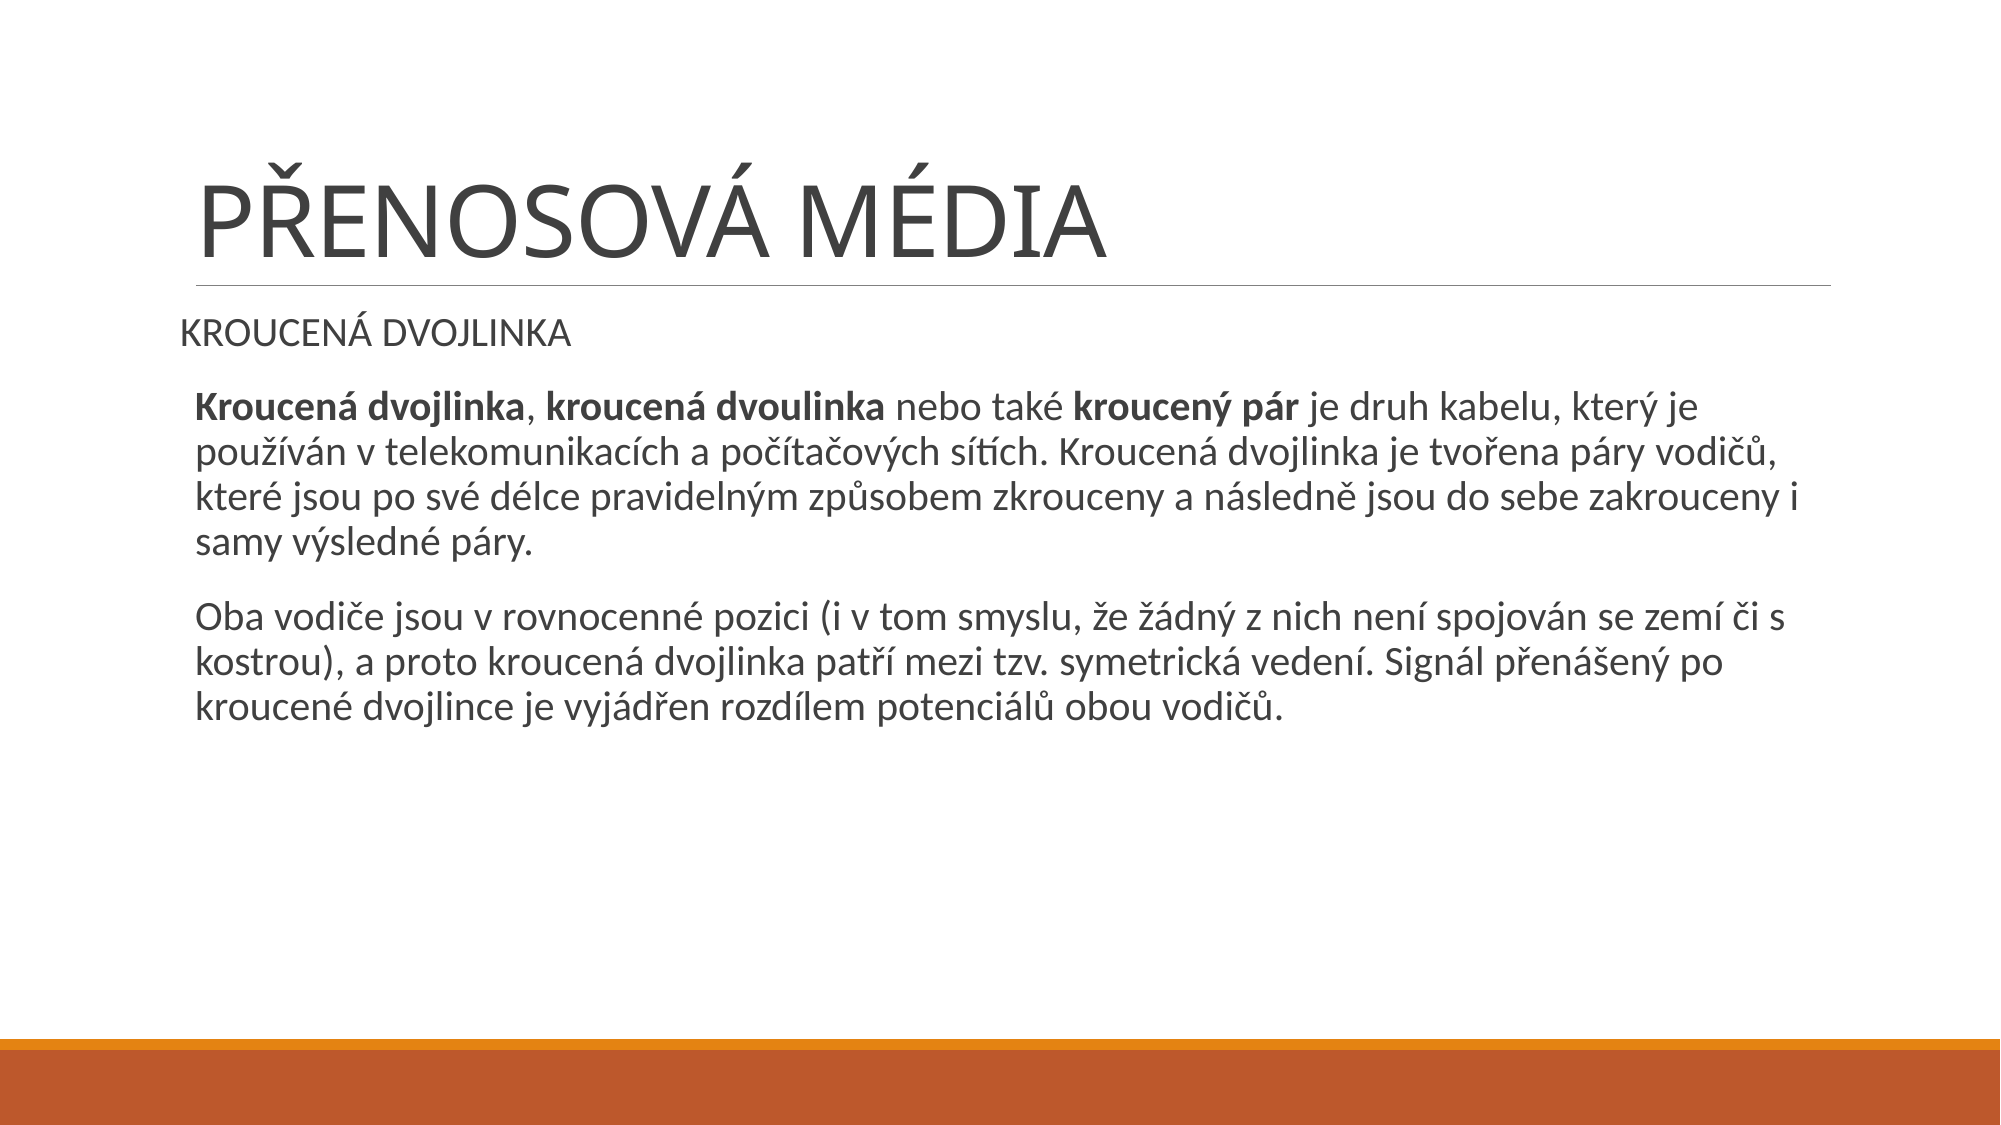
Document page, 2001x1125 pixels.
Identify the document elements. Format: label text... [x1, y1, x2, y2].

title PŘENOSOVÁ MÉDIA [180, 47, 1830, 285]
list KROUCENÁ DVOJLINKA Kroucená dvojlinka, kroucená dvoulinka nebo také kroucený pár je druh kabelu, který je používán v telekomunikacích a počítačových sítích. Kroucená dvojlinka je tvořena páry vodičů, které jsou po své délce pravidelným způsobem zkrouceny a následně jsou do sebe zakrouceny i samy výsledné páry. Oba vodiče jsou v rovnocenné pozici (i v tom smyslu, že žádný z nich není spojován se zemí či s kostrou), a proto kroucená dvojlinka patří mezi tzv. symetrická vedení. Signál přenášený po kroucené dvojlince je vyjádřen rozdílem potenciálů obou vodičů. [180, 302, 1830, 963]
